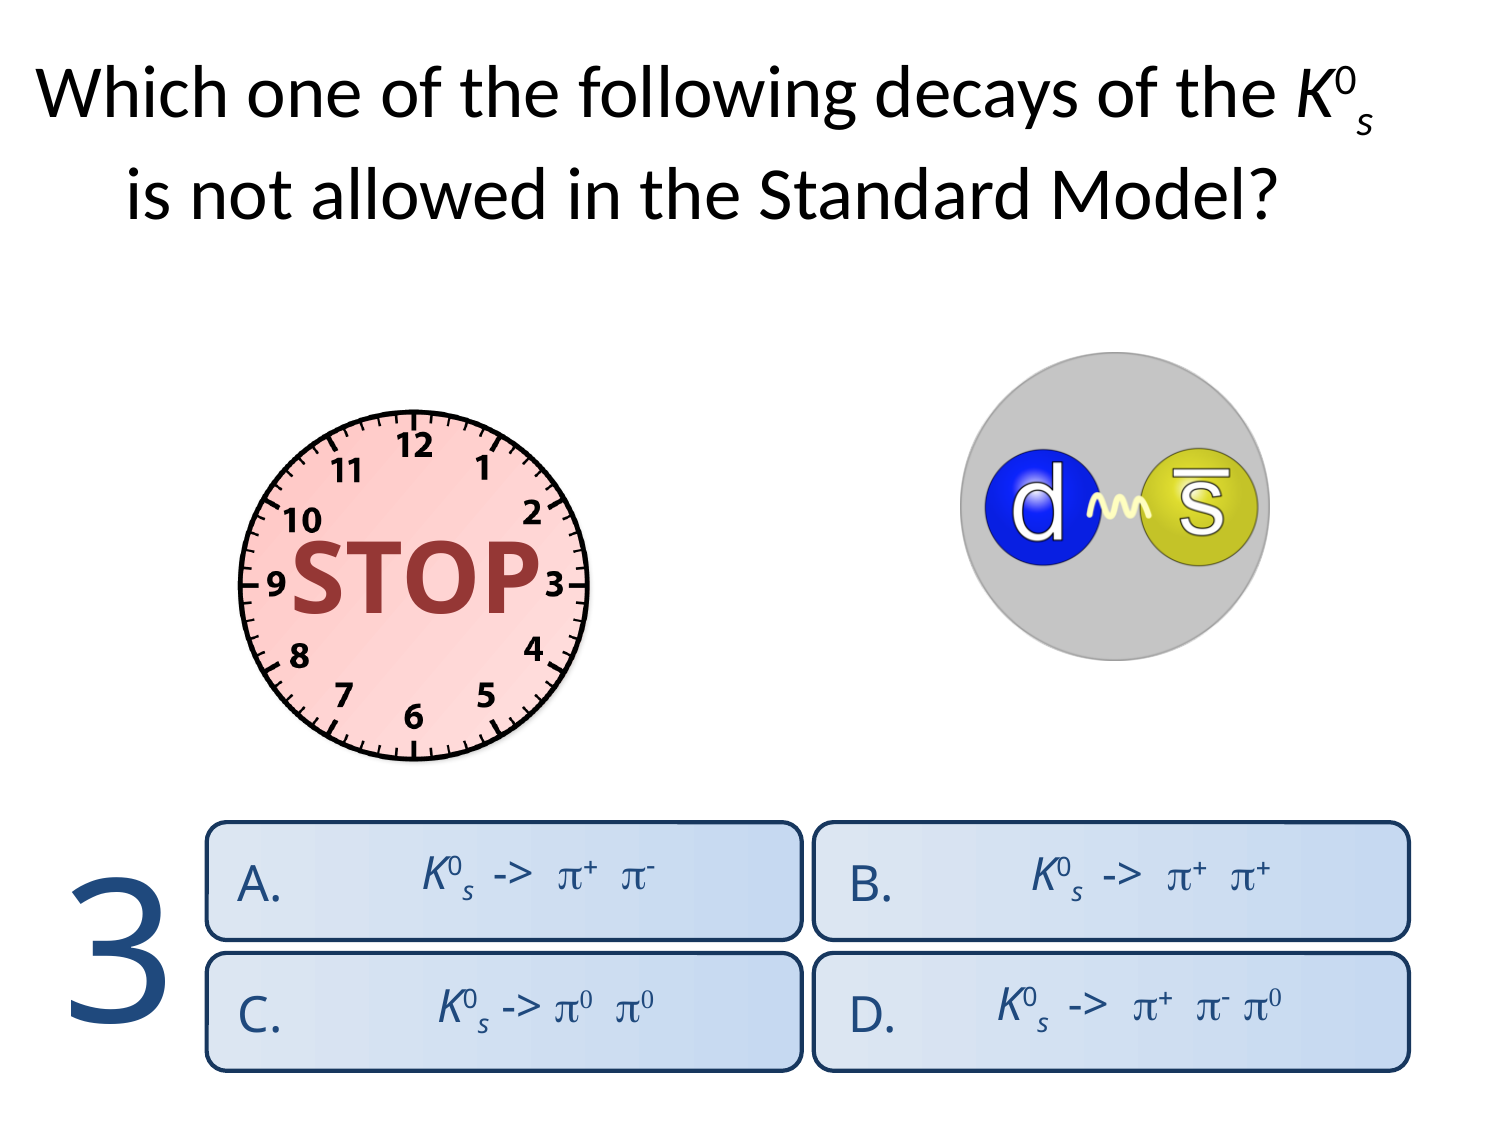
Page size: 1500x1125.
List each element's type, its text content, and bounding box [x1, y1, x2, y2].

text_box [204, 950, 804, 1073]
text_box Which one of the following decays of the K0s is not allowed in the Standard Model? [0, 34, 1409, 242]
picture [960, 351, 1270, 661]
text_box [813, 952, 1410, 1071]
text_box K0s -> p0 p0 [279, 968, 808, 1047]
text_box K0s -> p+ p- [304, 836, 773, 914]
text_box [204, 820, 804, 943]
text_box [813, 821, 1410, 941]
picture [237, 409, 591, 763]
text_box C. [222, 975, 681, 1051]
text_box 3 [47, 815, 192, 1070]
text_box A. [222, 844, 681, 919]
